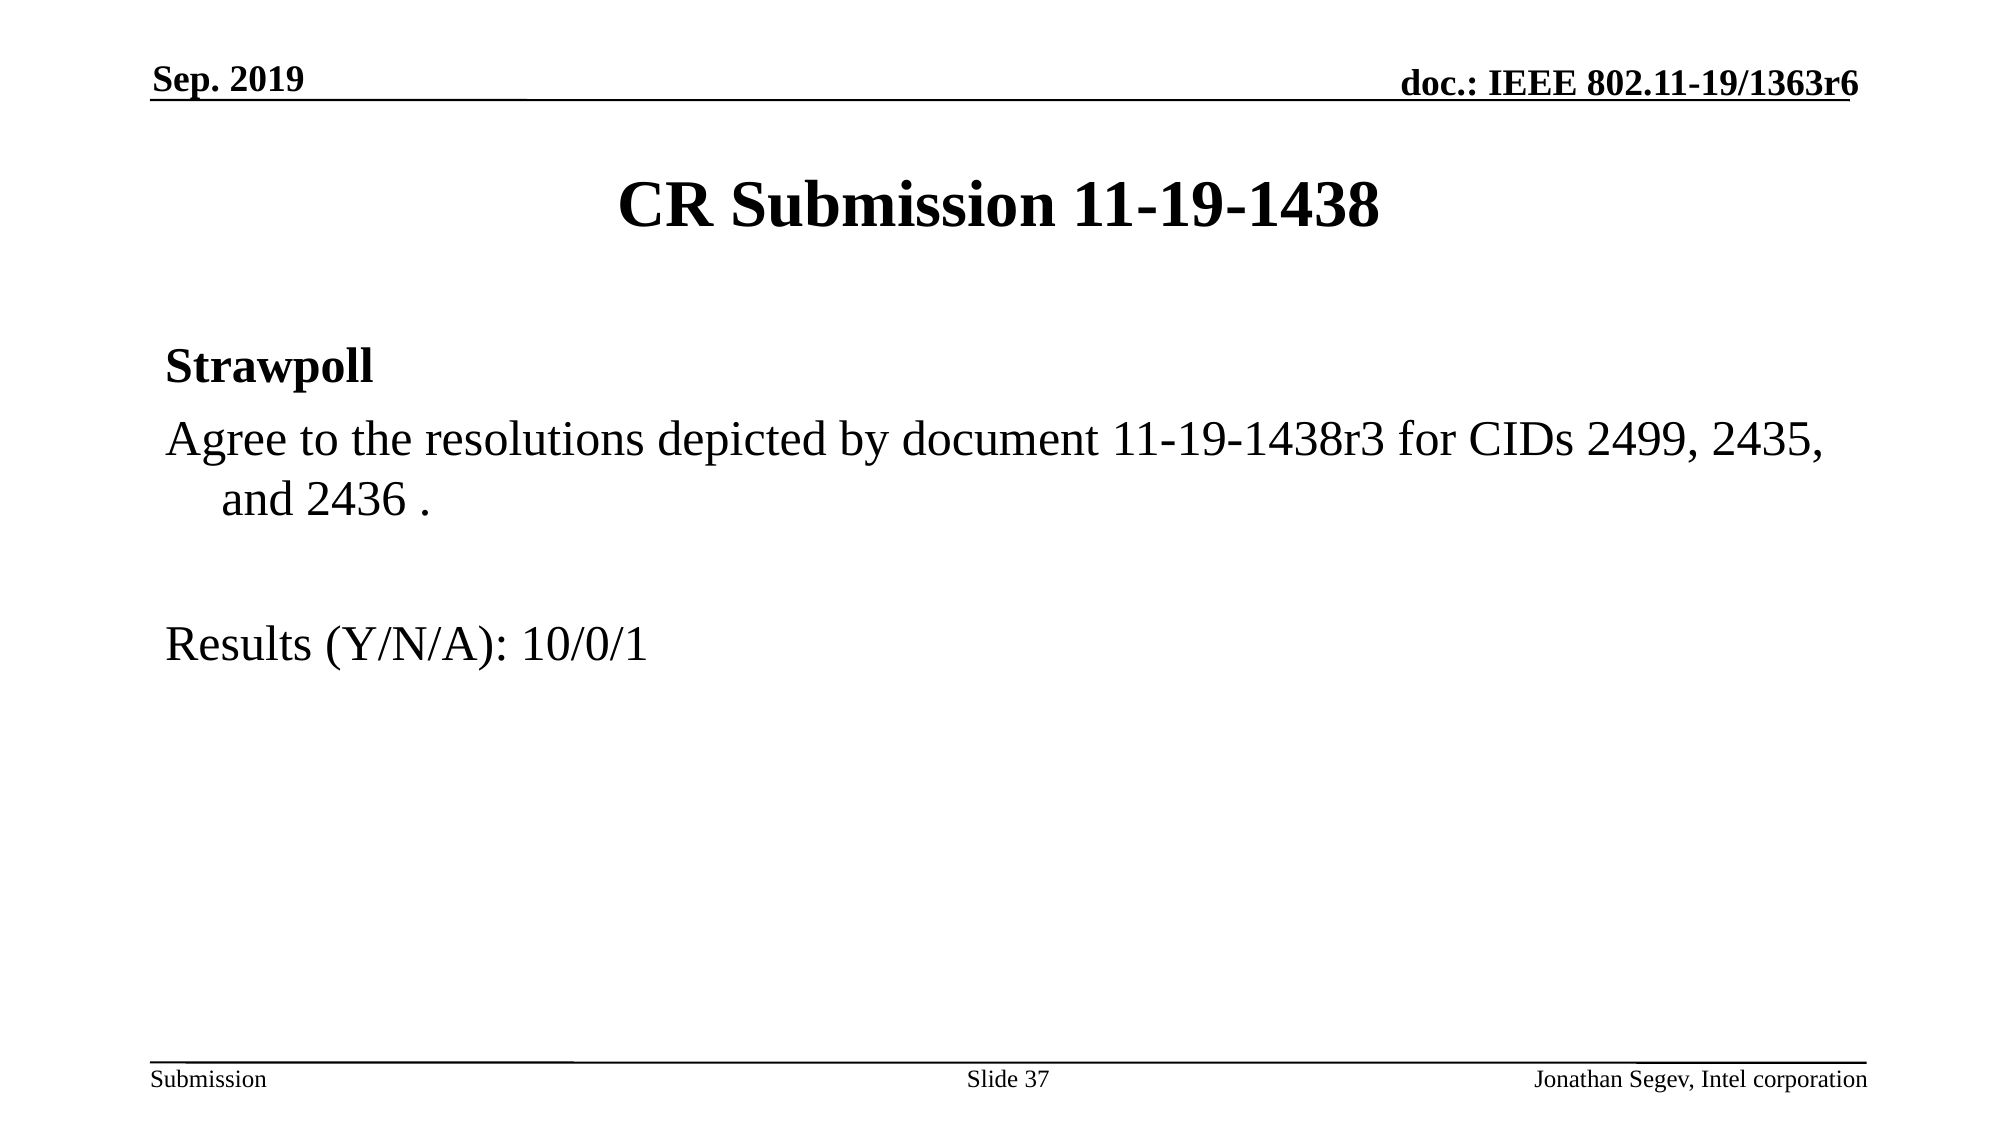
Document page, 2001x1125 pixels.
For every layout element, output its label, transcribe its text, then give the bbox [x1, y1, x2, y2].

footer Jonathan Segev, Intel corporation [1171, 1061, 1869, 1093]
slide_number Slide 37 [950, 1061, 1067, 1123]
title CR Submission 11-19-1438 [149, 112, 1850, 288]
list Strawpoll Agree to the resolutions depicted by document 11-19-1438r3 for CIDs 2499, 2435, and 2436 . Results (Y/N/A): 10/0/1 [149, 324, 1850, 1000]
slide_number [152, 54, 563, 100]
